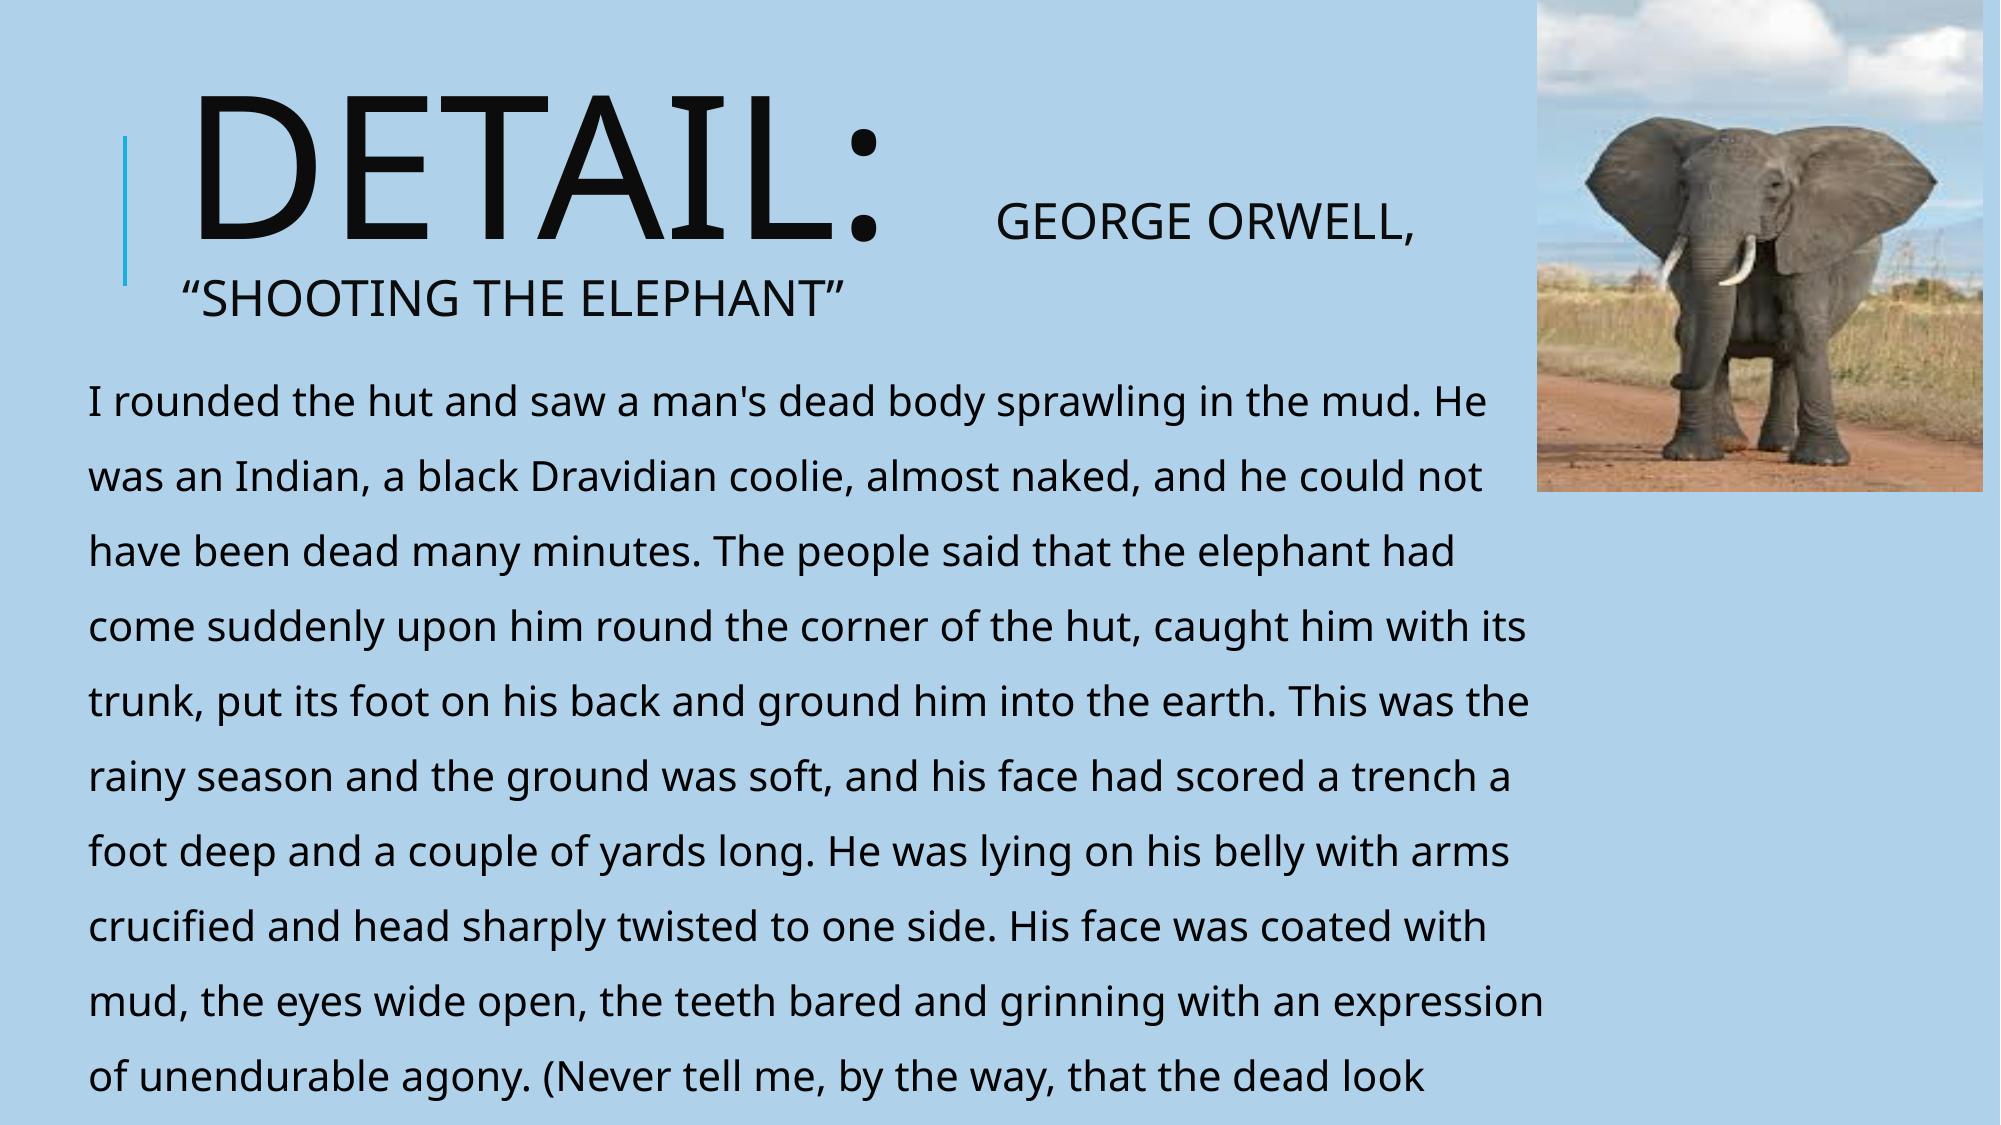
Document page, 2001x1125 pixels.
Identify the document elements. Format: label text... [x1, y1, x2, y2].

title DETAIL: GEORGE ORWELL, “SHOOTING THE ELEPHANT” [168, 69, 1532, 341]
list I rounded the hut and saw a man's dead body sprawling in the mud. He was an Indian, a black Dravidian coolie, almost naked, and he could not have been dead many minutes. The people said that the elephant had come suddenly upon him round the corner of the hut, caught him with its trunk, put its foot on his back and ground him into the earth. This was the rainy season and the ground was soft, and his face had scored a trench a foot deep and a couple of yards long. He was lying on his belly with arms crucified and head sharply twisted to one side. His face was coated with mud, the eyes wide open, the teeth bared and grinning with an expression of unendurable agony. (Never tell me, by the way, that the dead look peaceful. Most of the corpses I have seen looked devilish.) [80, 341, 1556, 1038]
picture [1537, 0, 1983, 492]
